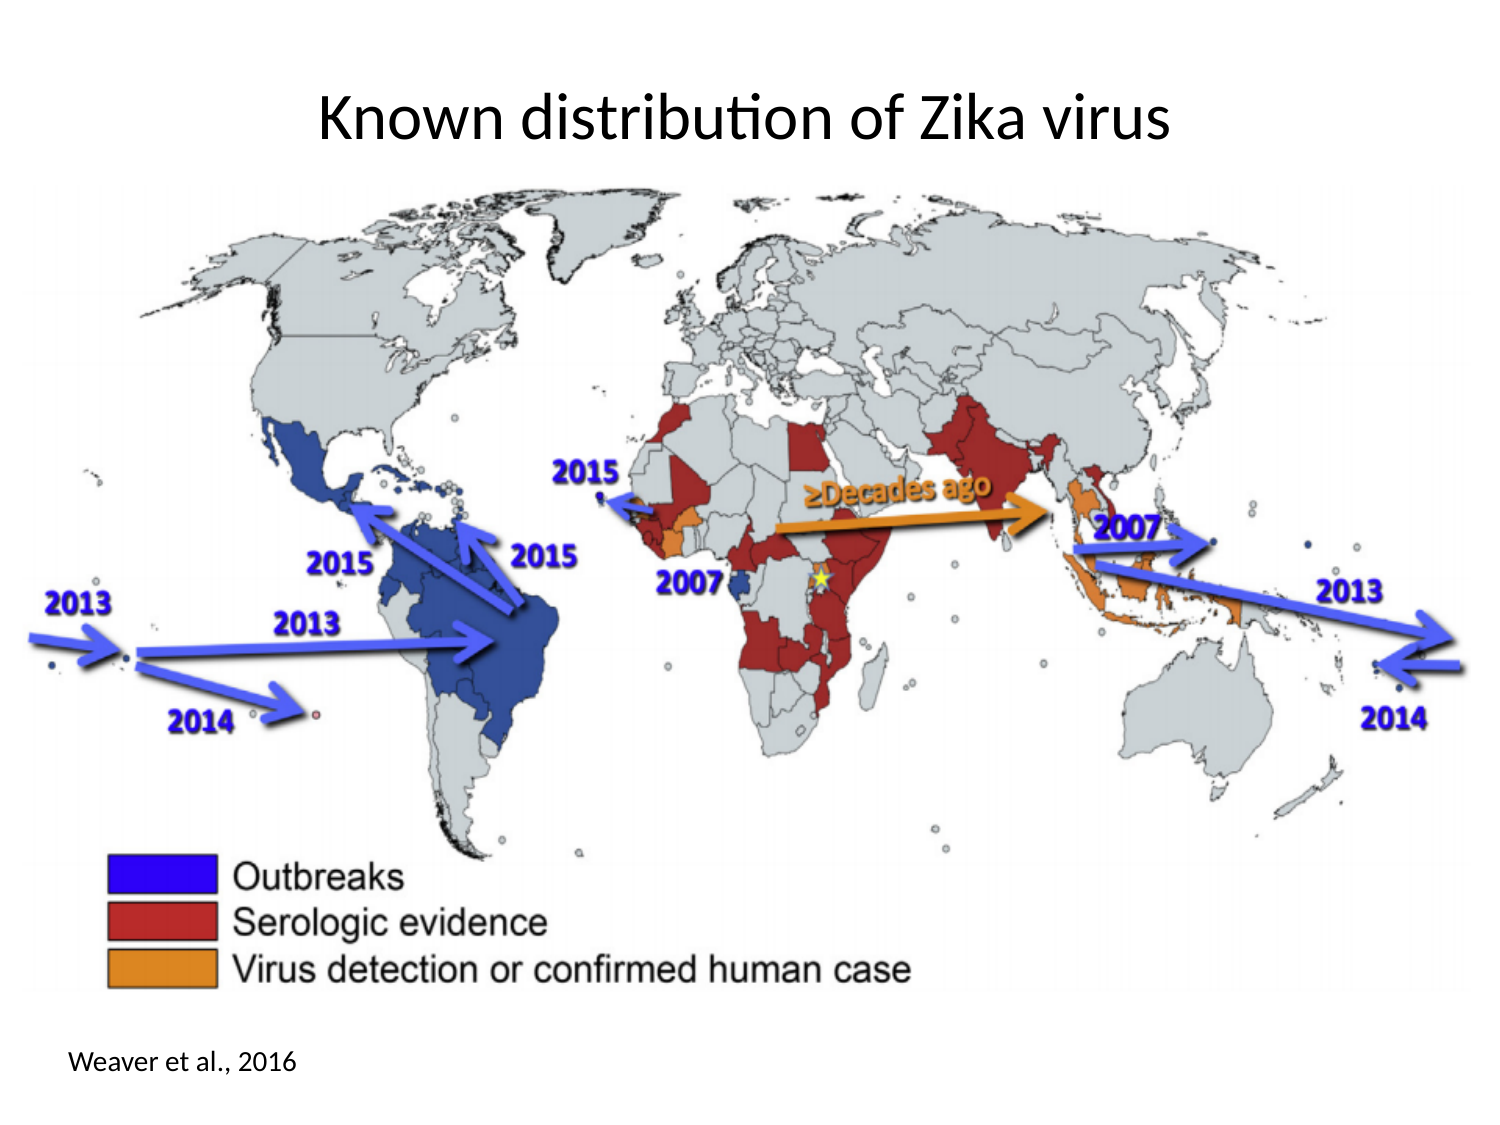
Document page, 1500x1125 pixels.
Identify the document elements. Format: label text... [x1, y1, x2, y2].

picture [6, 172, 1471, 1013]
title Known distribution of Zika virus [70, 19, 1421, 171]
list Weaver et al., 2016 [53, 1035, 327, 1112]
